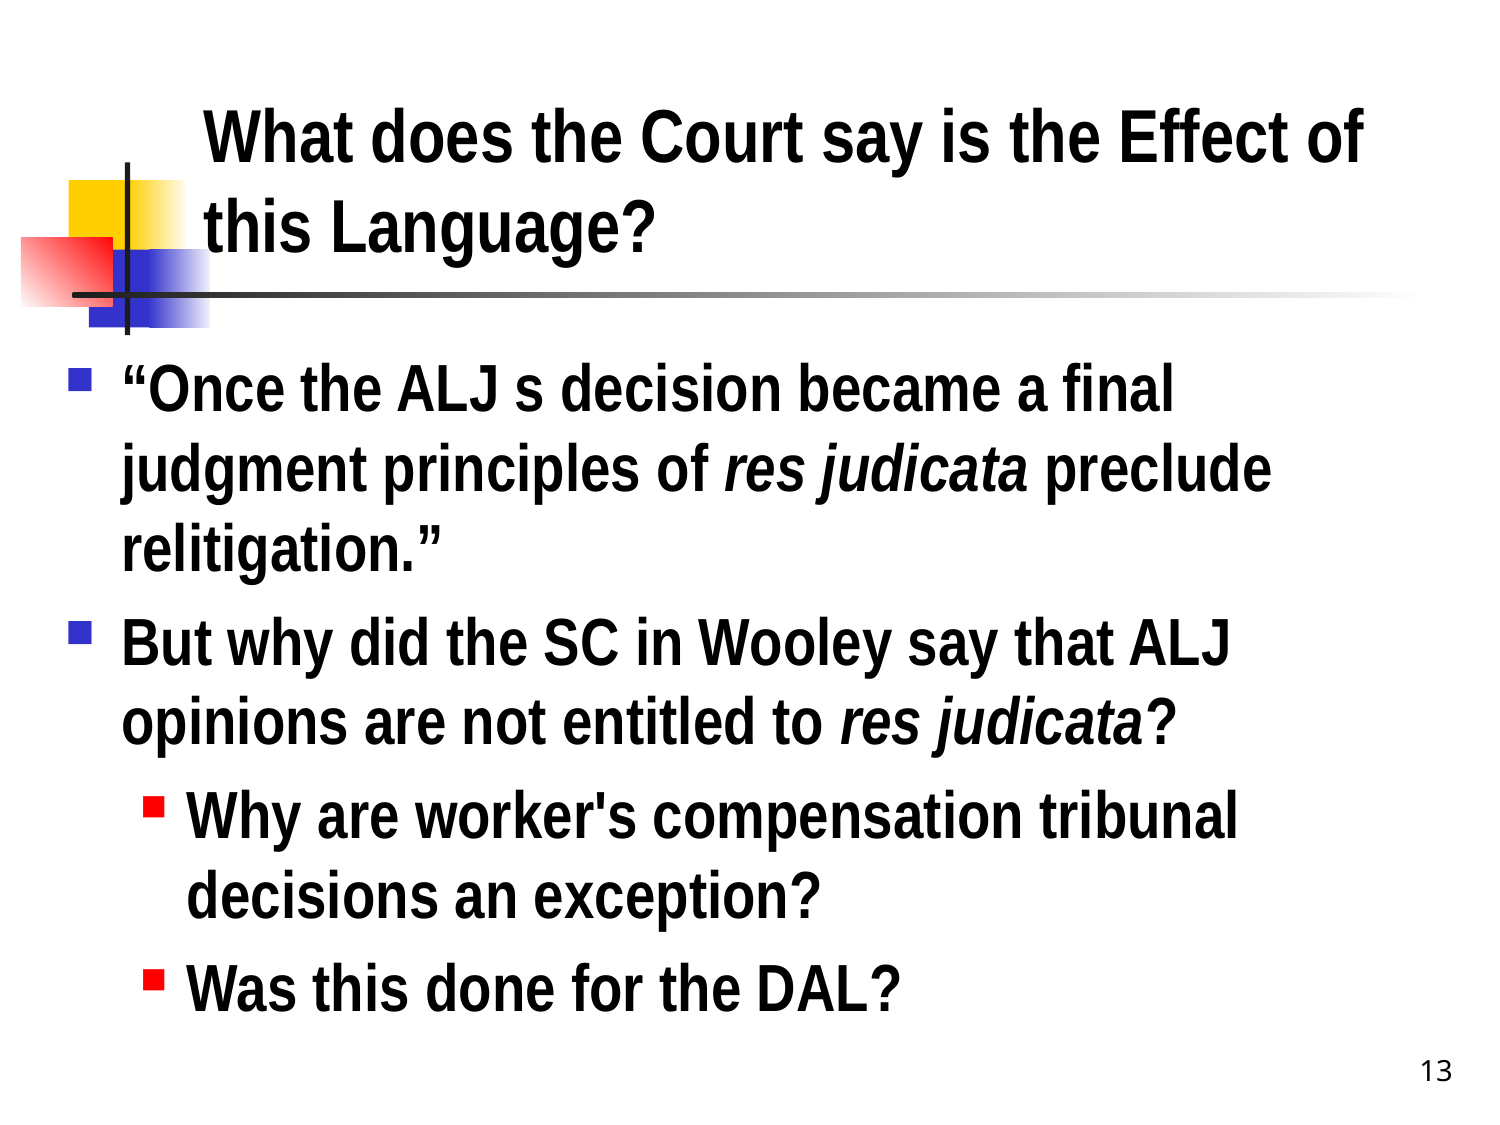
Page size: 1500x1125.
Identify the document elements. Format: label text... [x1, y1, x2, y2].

list “Once the ALJ s decision became a final judgment principles of res judicata preclude relitigation.” But why did the SC in Wooley say that ALJ opinions are not entitled to res judicata? Why are worker's compensation tribunal decisions an exception? Was this done for the DAL? [50, 337, 1450, 1075]
title What does the Court say is the Effect of this Language? [188, 35, 1468, 275]
slide_number 13 [1155, 1024, 1468, 1100]
